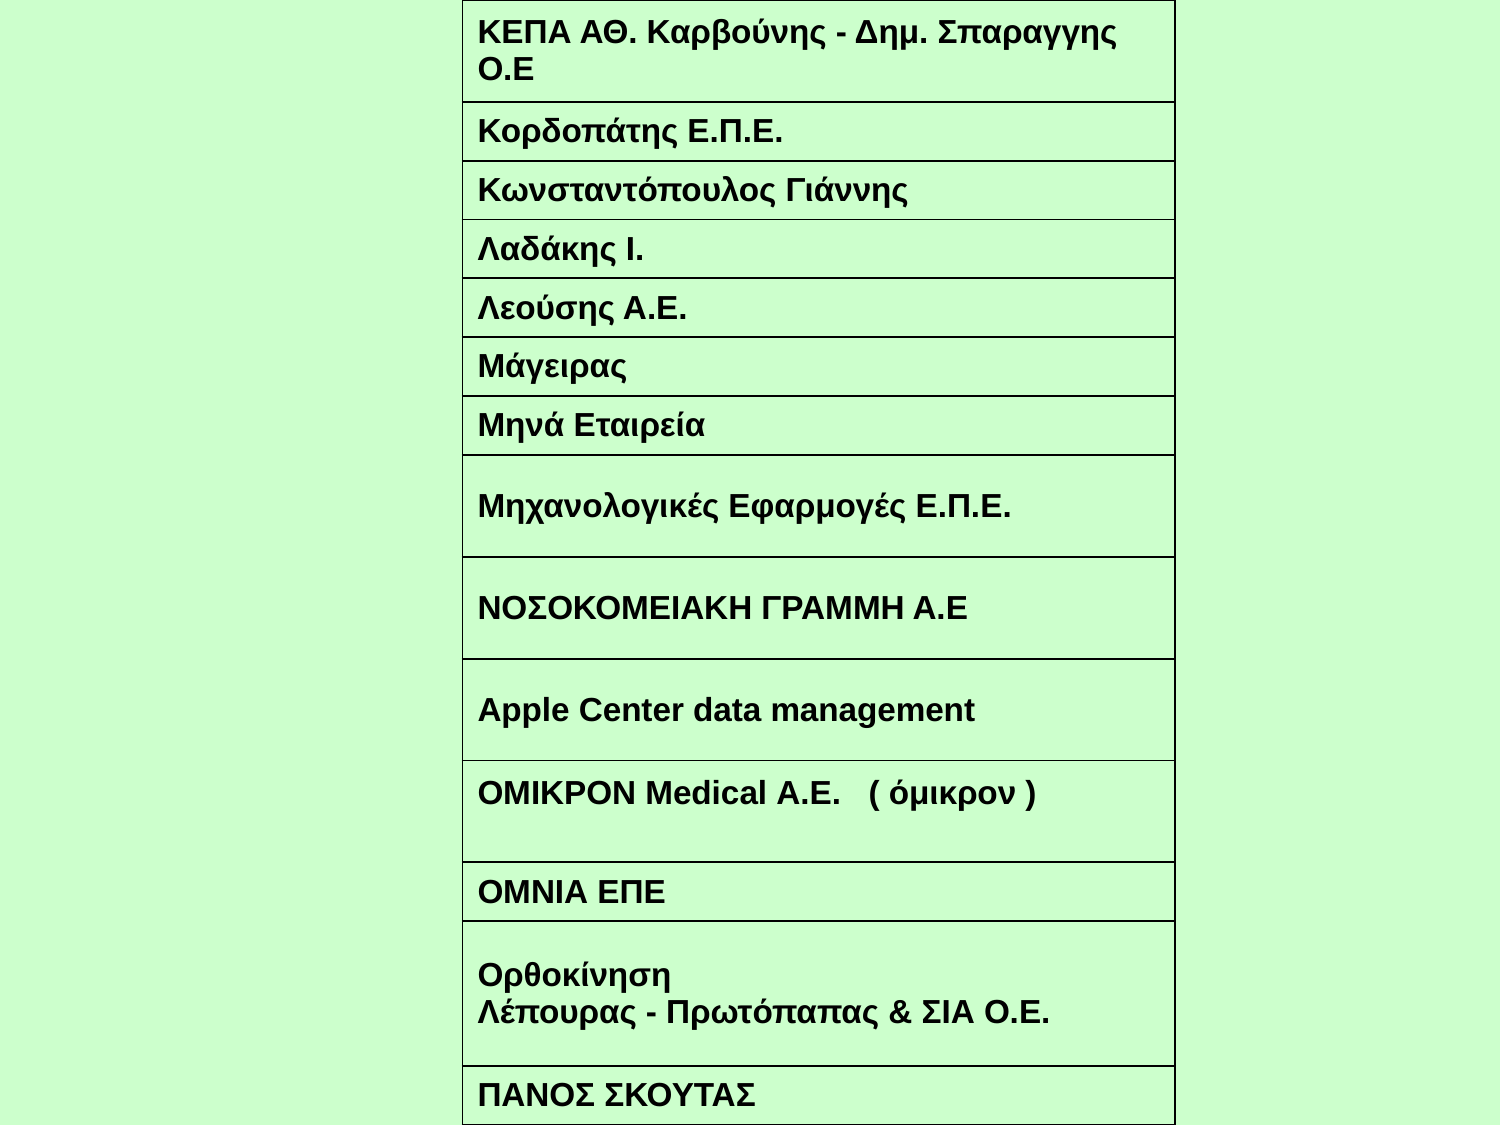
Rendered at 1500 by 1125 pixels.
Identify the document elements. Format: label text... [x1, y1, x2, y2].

table_cell ΝΟΣΟΚΟΜΕΙΑΚΗ ΓΡΑΜΜΗ Α.Ε [463, 558, 1174, 658]
table_cell Μηχανολογικές Εφαρμογές Ε.Π.Ε. [463, 456, 1174, 556]
table_cell Κωνσταντόπουλος Γιάννης [463, 162, 1174, 219]
table_cell ΟΜΙΚΡΟΝ Medical Α.Ε. ( όμικρον ) [463, 761, 1174, 861]
table_header ΚΕΠΑ ΑΘ. Καρβούνης - Δημ. Σπαραγγης Ο.Ε [463, 1, 1174, 101]
table_cell Κορδοπάτης Ε.Π.Ε. [463, 103, 1174, 160]
table_cell ΟΜΝΙΑ ΕΠΕ [463, 863, 1174, 920]
table_cell Apple Center data management [463, 660, 1174, 760]
table_cell Μηνά Εταιρεία [463, 397, 1174, 454]
table_cell Ορθοκίνηση Λέπουρας - Πρωτόπαπας & ΣΙΑ Ο.Ε. [463, 922, 1174, 1065]
table_cell Λαδάκης Ι. [463, 220, 1174, 277]
table_cell Λεούσης Α.Ε. [463, 279, 1174, 336]
table_cell ΠΑΝΟΣ ΣΚΟΥΤΑΣ [463, 1067, 1174, 1124]
table_cell Μάγειρας [463, 338, 1174, 395]
